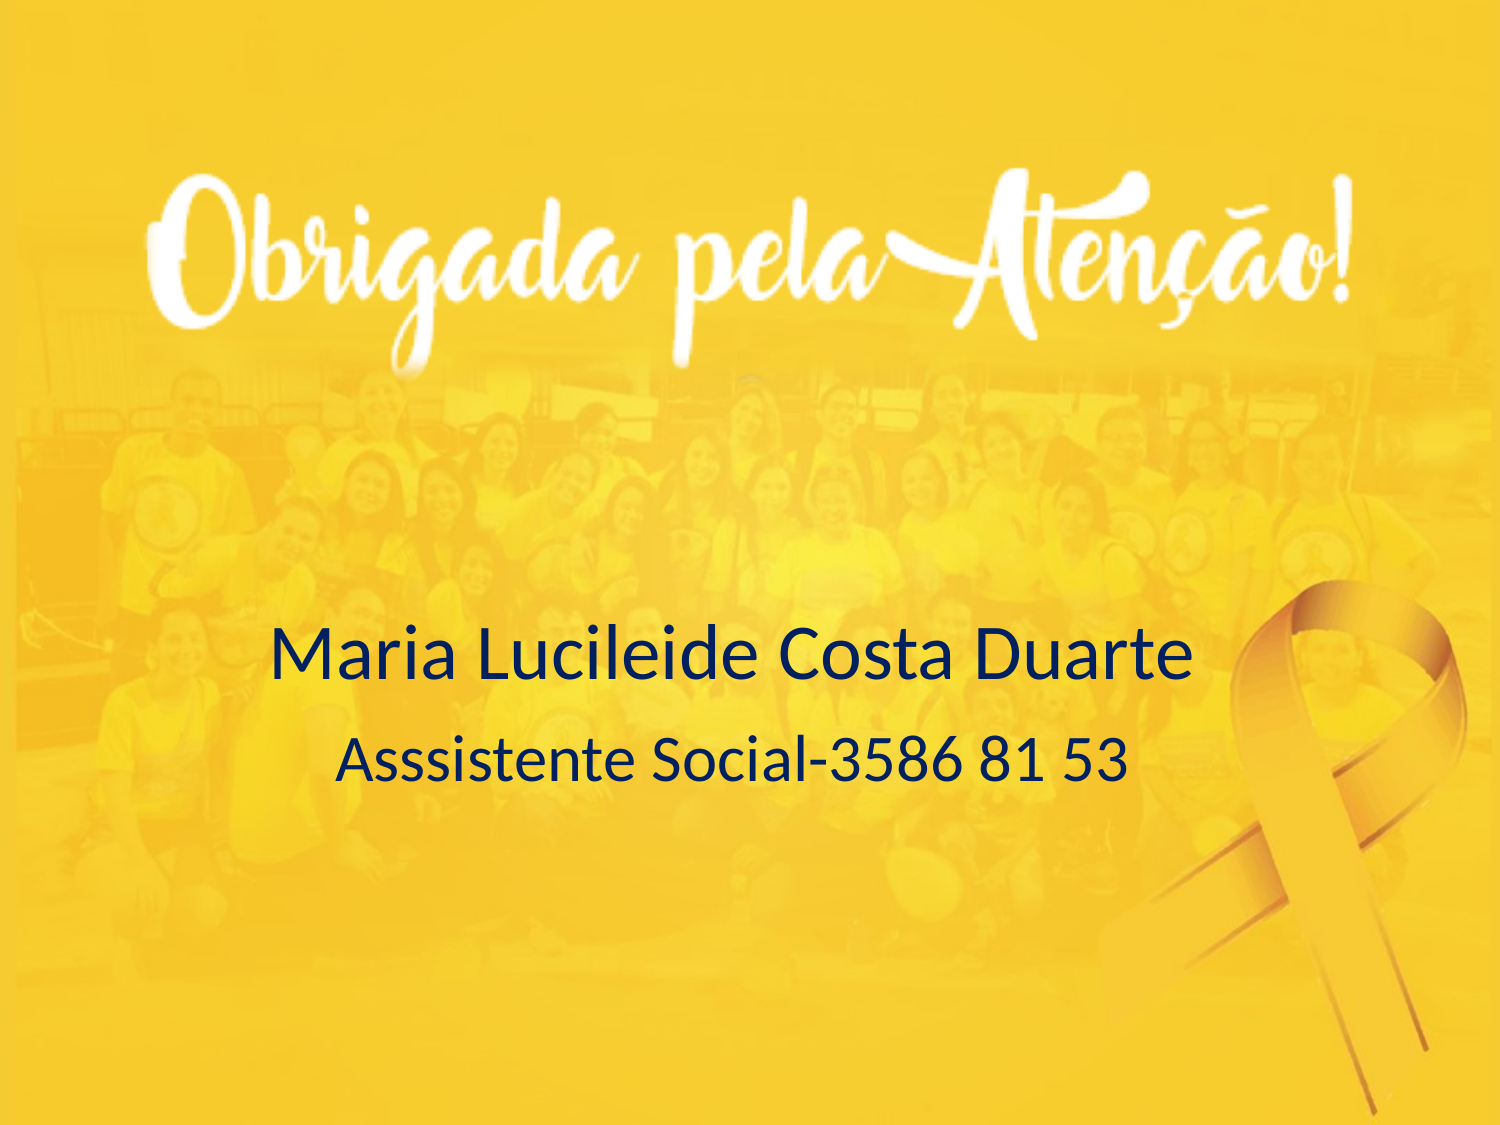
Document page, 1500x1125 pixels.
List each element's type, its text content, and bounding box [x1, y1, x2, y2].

picture [0, 0, 1500, 1125]
list Maria Lucileide Costa Duarte Asssistente Social-3586 81 53 [41, 586, 1424, 835]
